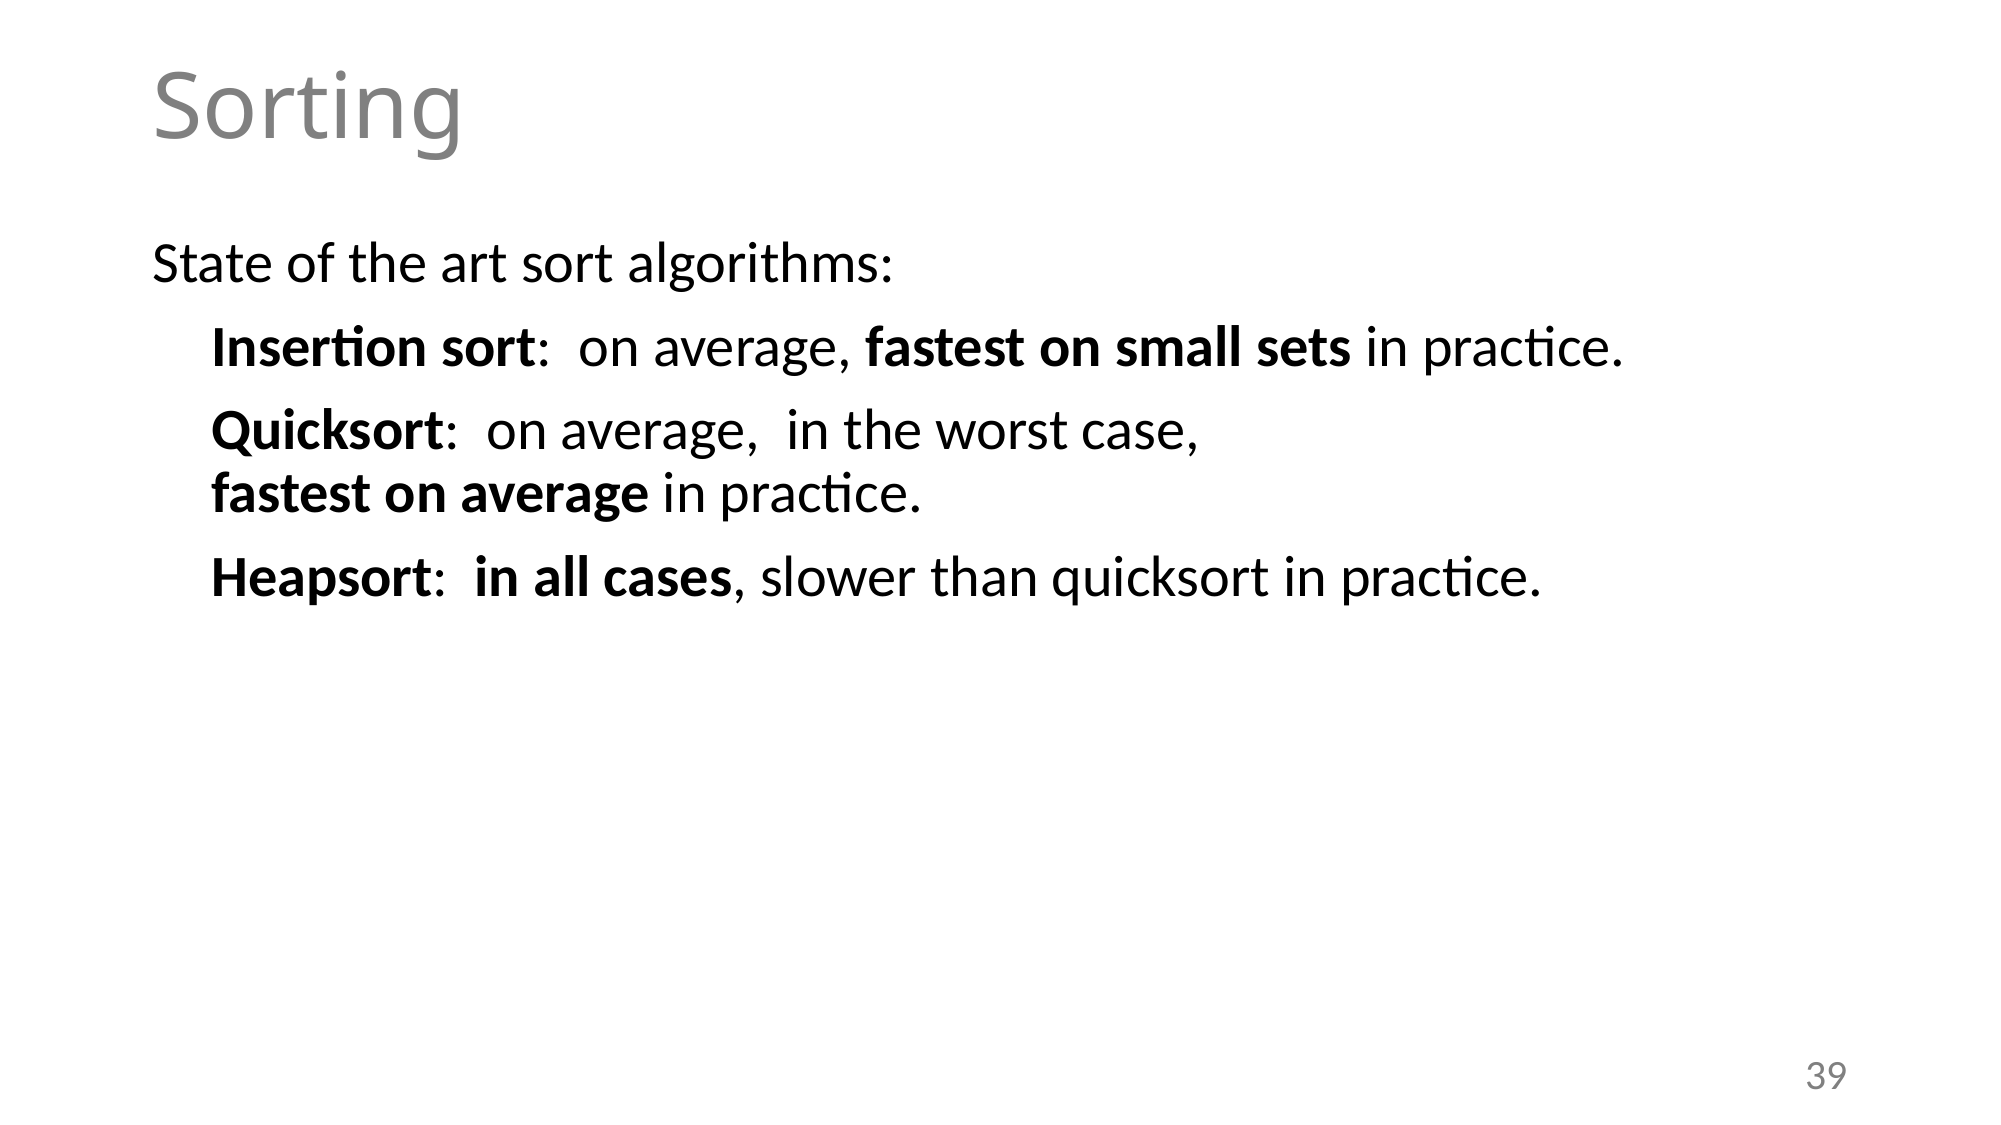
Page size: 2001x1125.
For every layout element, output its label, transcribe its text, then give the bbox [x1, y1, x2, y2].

slide_number 39 [1412, 1042, 1863, 1103]
title Sorting [137, 0, 1863, 218]
